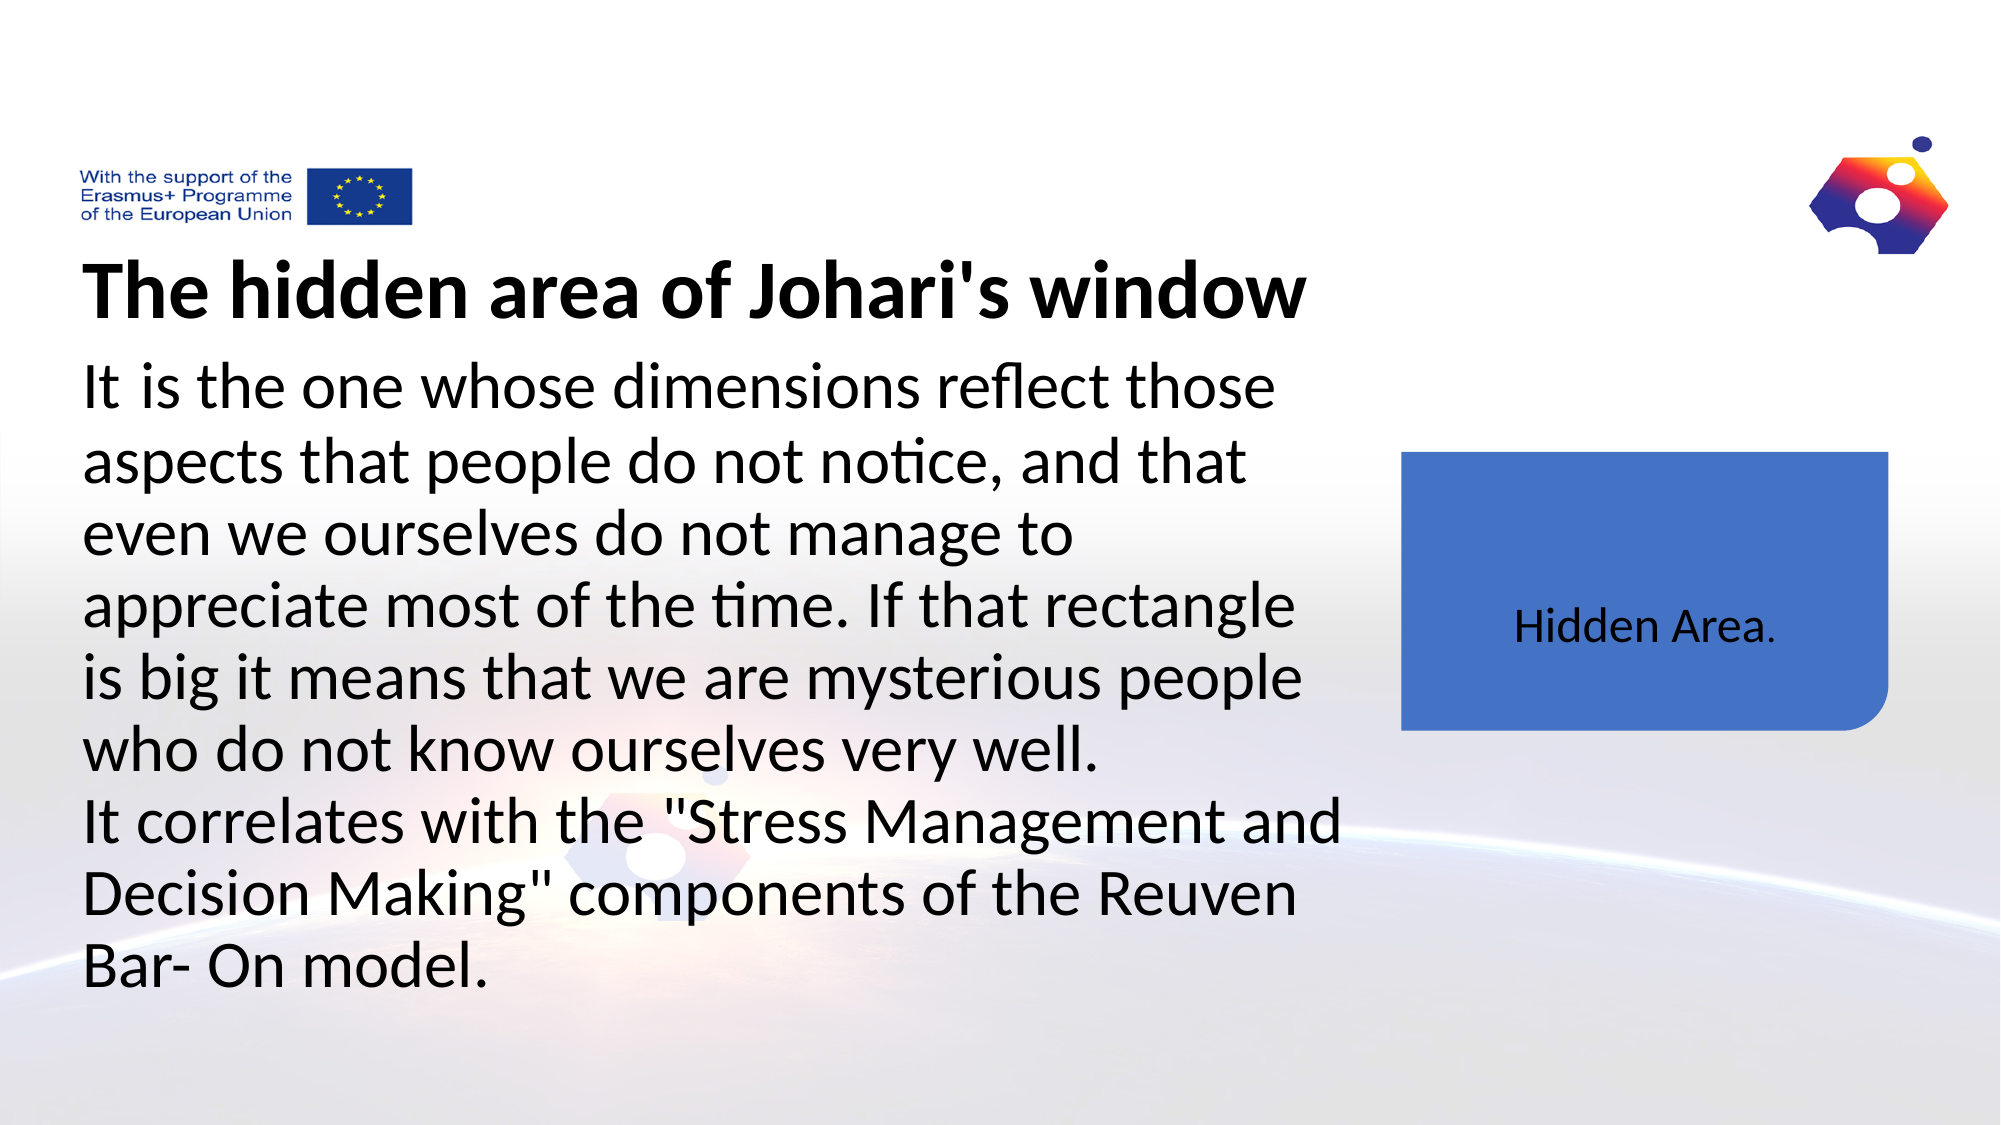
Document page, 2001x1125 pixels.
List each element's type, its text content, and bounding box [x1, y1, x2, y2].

title The hidden area of Johari's window It is the one whose dimensions reflect those aspects that people do not notice, and that even we ourselves do not manage to appreciate most of the time. If that rectangle is big it means that we are mysterious people who do not know ourselves very well. It correlates with the "Stress Management and Decision Making" components of the Reuven Bar- On model. [67, 173, 1379, 1010]
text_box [1401, 451, 1889, 731]
picture [0, 0, 2001, 1125]
